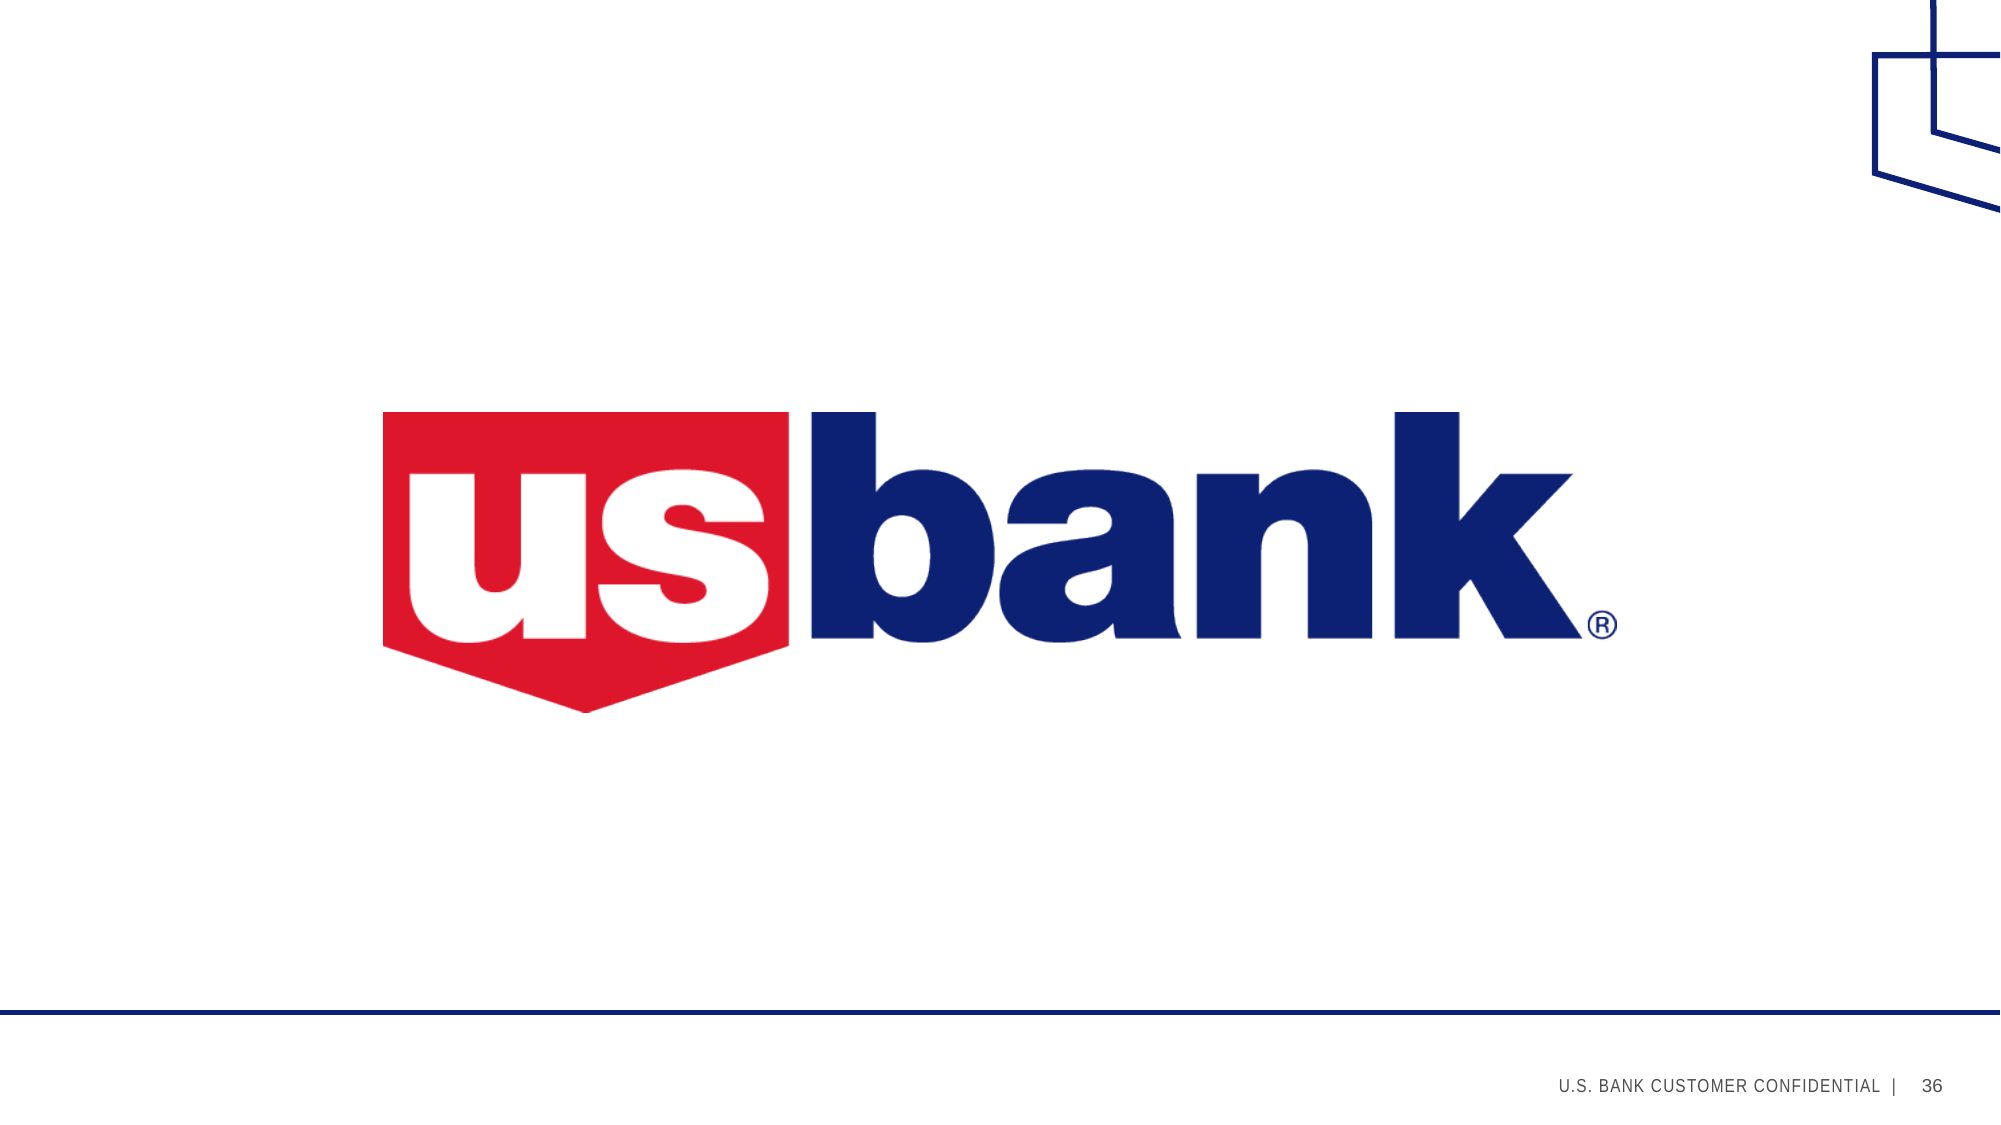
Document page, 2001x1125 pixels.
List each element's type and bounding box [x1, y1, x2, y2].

picture [383, 412, 1617, 713]
